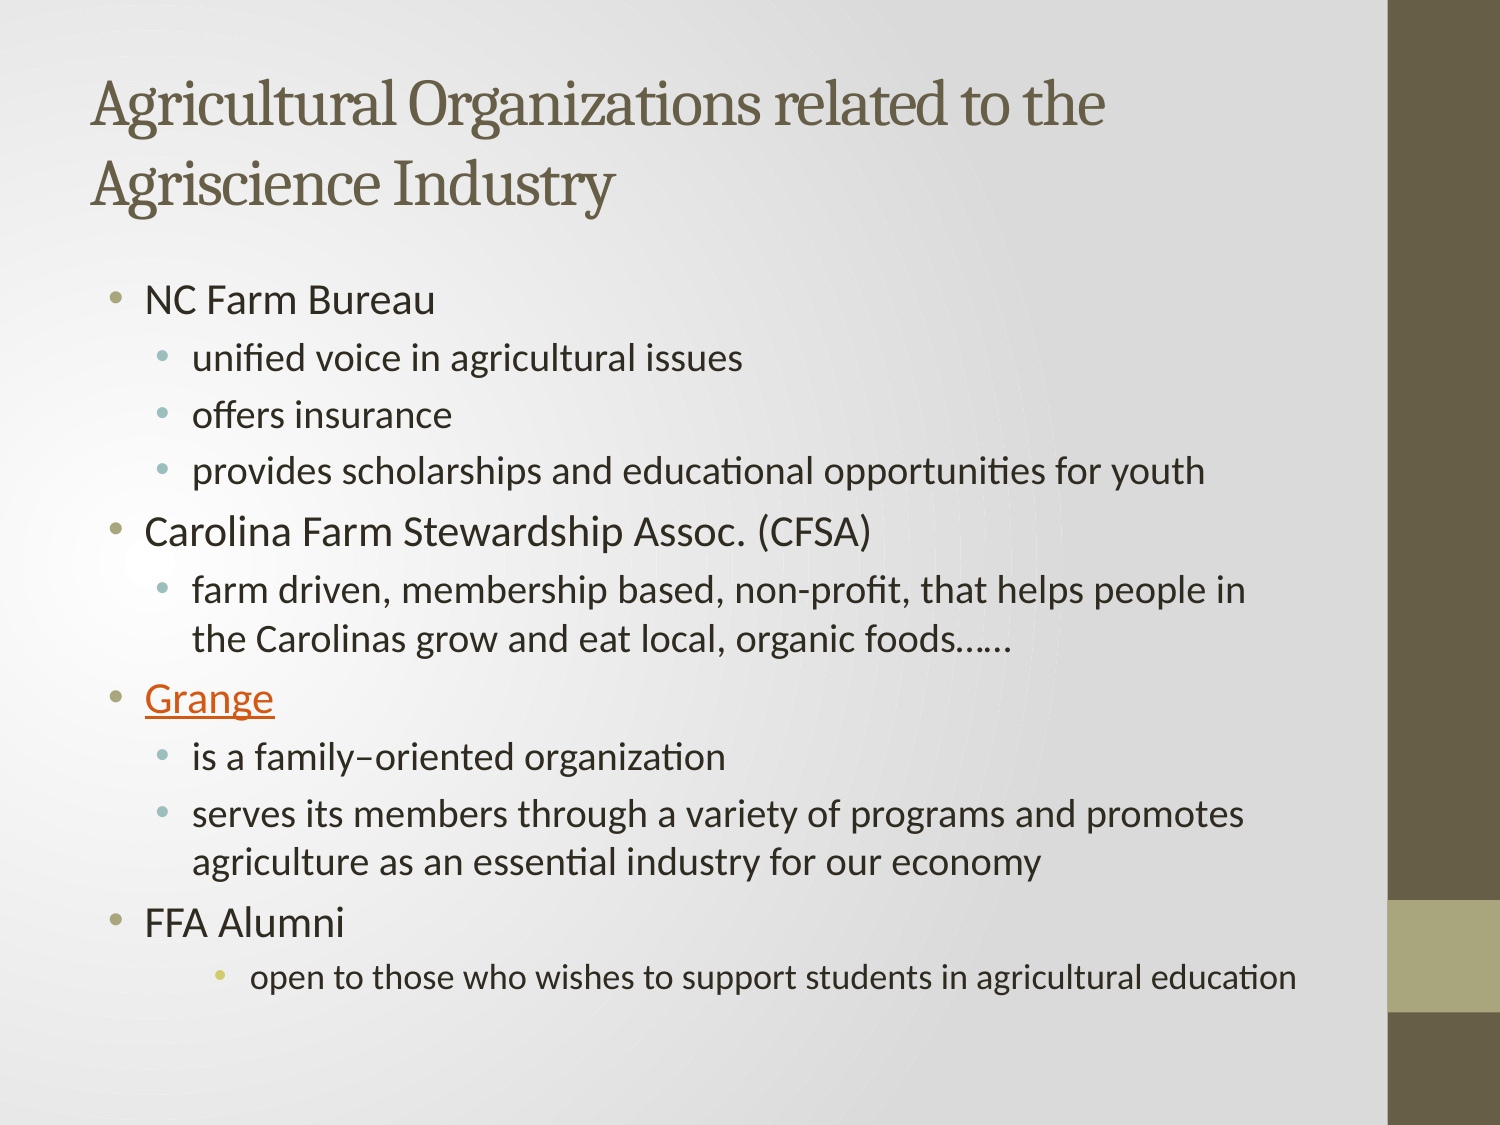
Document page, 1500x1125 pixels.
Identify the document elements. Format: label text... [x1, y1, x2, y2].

list NC Farm Bureau unified voice in agricultural issues offers insurance provides scholarships and educational opportunities for youth Carolina Farm Stewardship Assoc. (CFSA) farm driven, membership based, non-profit, that helps people in the Carolinas grow and eat local, organic foods…… Grange is a family–oriented organization serves its members through a variety of programs and promotes agriculture as an essential industry for our economy FFA Alumni open to those who wishes to support students in agricultural education [75, 262, 1325, 1050]
title Agricultural Organizations related to the Agriscience Industry [75, 45, 1325, 233]
